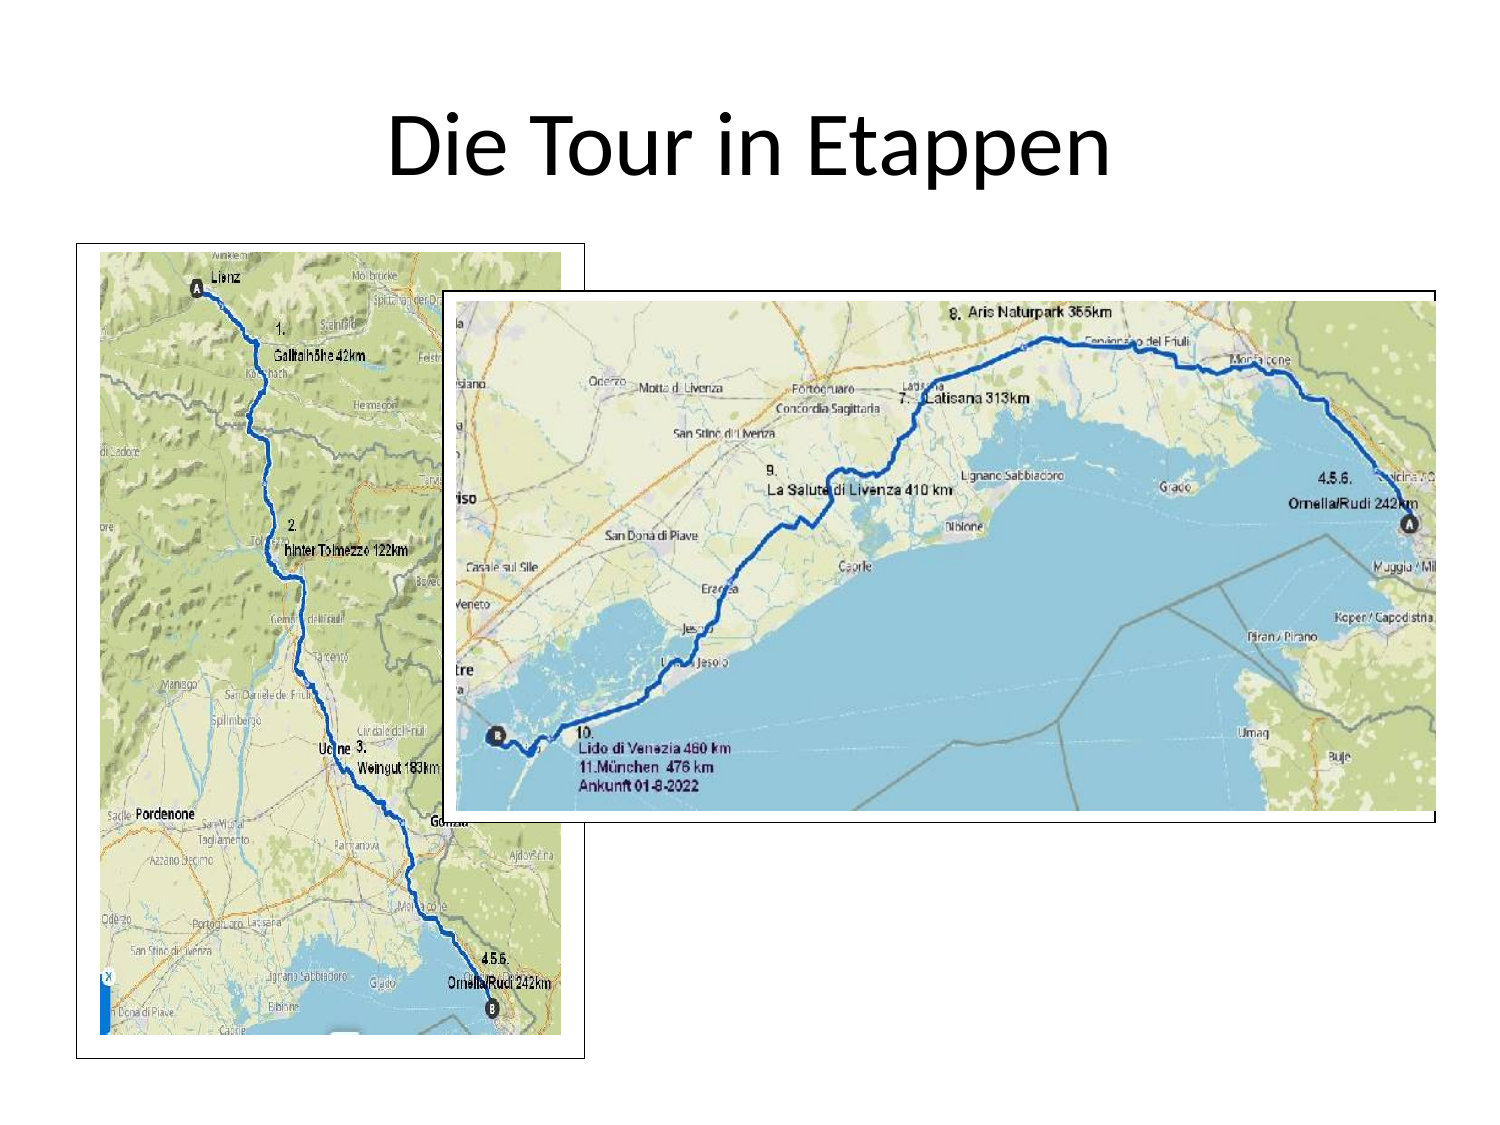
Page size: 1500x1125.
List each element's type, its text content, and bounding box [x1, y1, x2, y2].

title Die Tour in Etappen [75, 45, 1425, 233]
text_box [566, 818, 1435, 823]
text_box [76, 243, 585, 1059]
text_box [566, 290, 1435, 300]
picture [100, 252, 1436, 1036]
